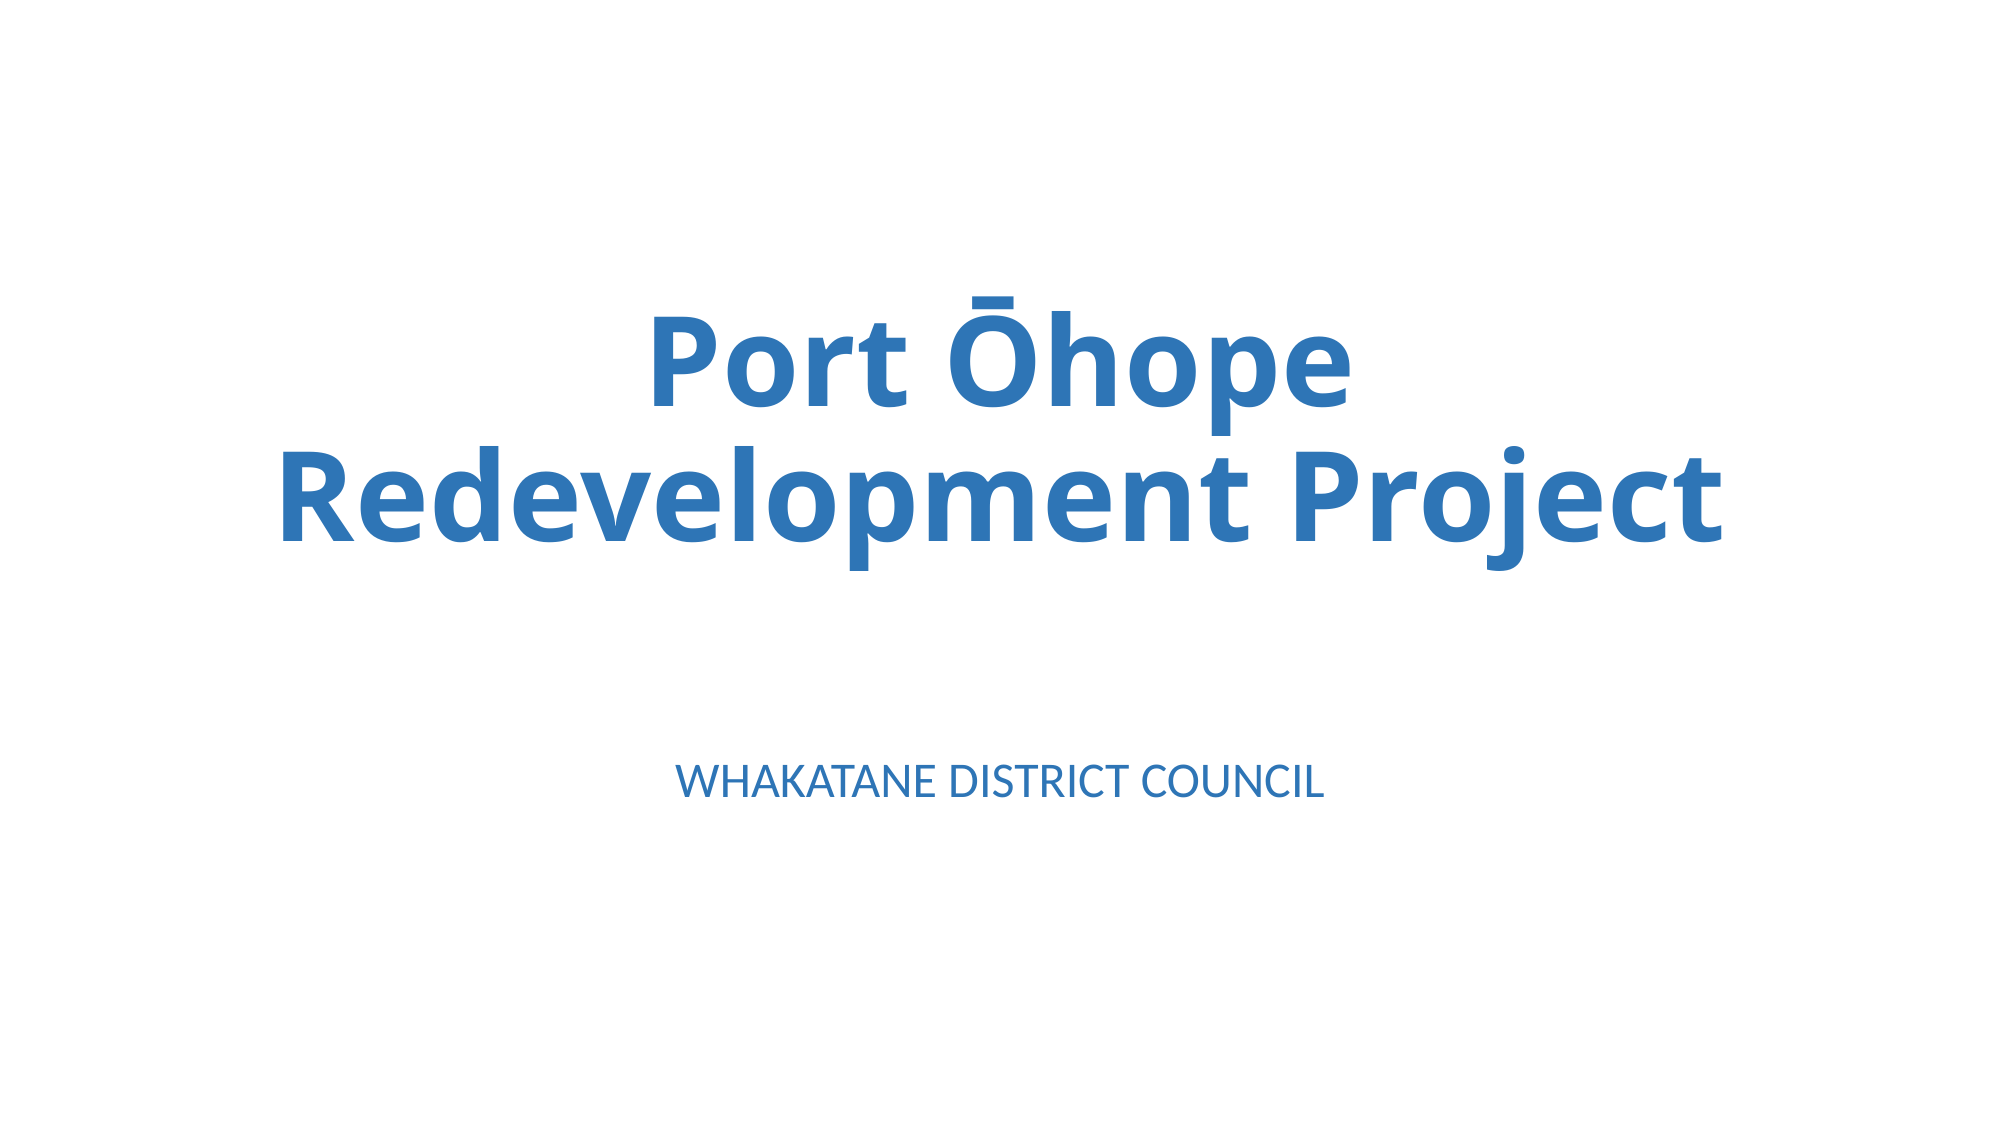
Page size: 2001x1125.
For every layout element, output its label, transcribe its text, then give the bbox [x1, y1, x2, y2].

subtitle WHAKATANE DISTRICT COUNCIL [249, 590, 1750, 863]
title Port Ōhope Redevelopment Project [249, 184, 1750, 576]
